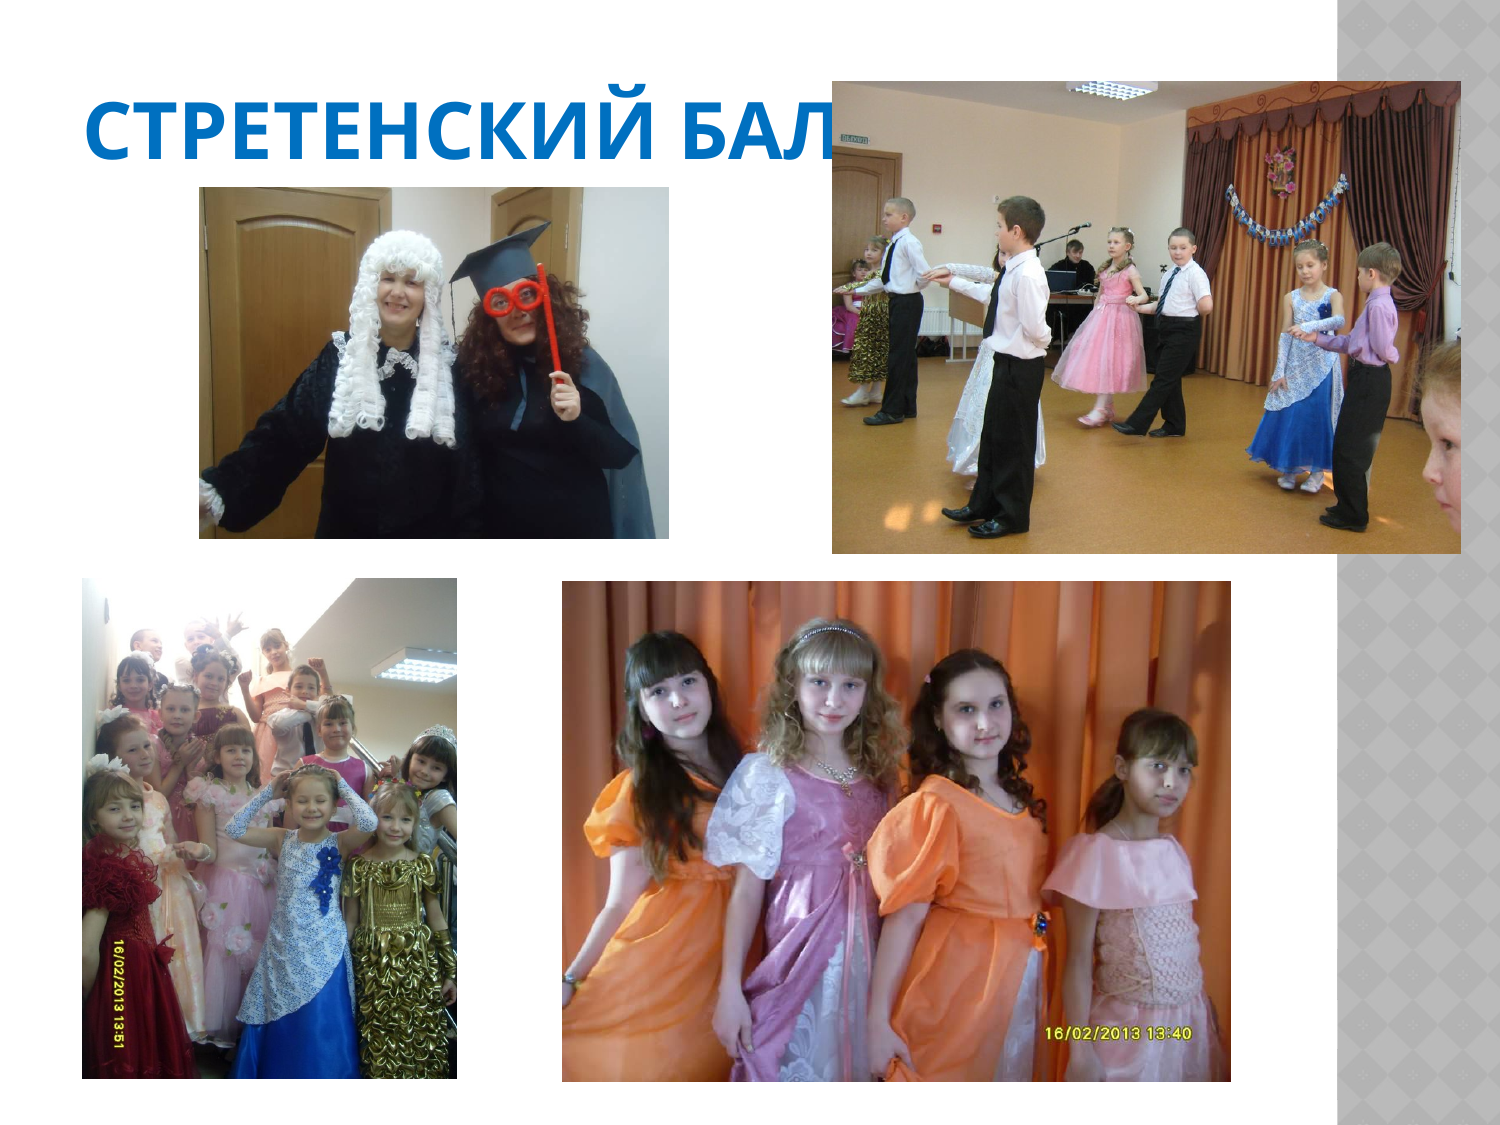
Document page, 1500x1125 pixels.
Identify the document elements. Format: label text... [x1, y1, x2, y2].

picture [81, 577, 458, 1079]
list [198, 187, 669, 540]
picture [831, 81, 1462, 554]
title Стретенский бал [75, 52, 1263, 176]
picture [562, 580, 1231, 1083]
